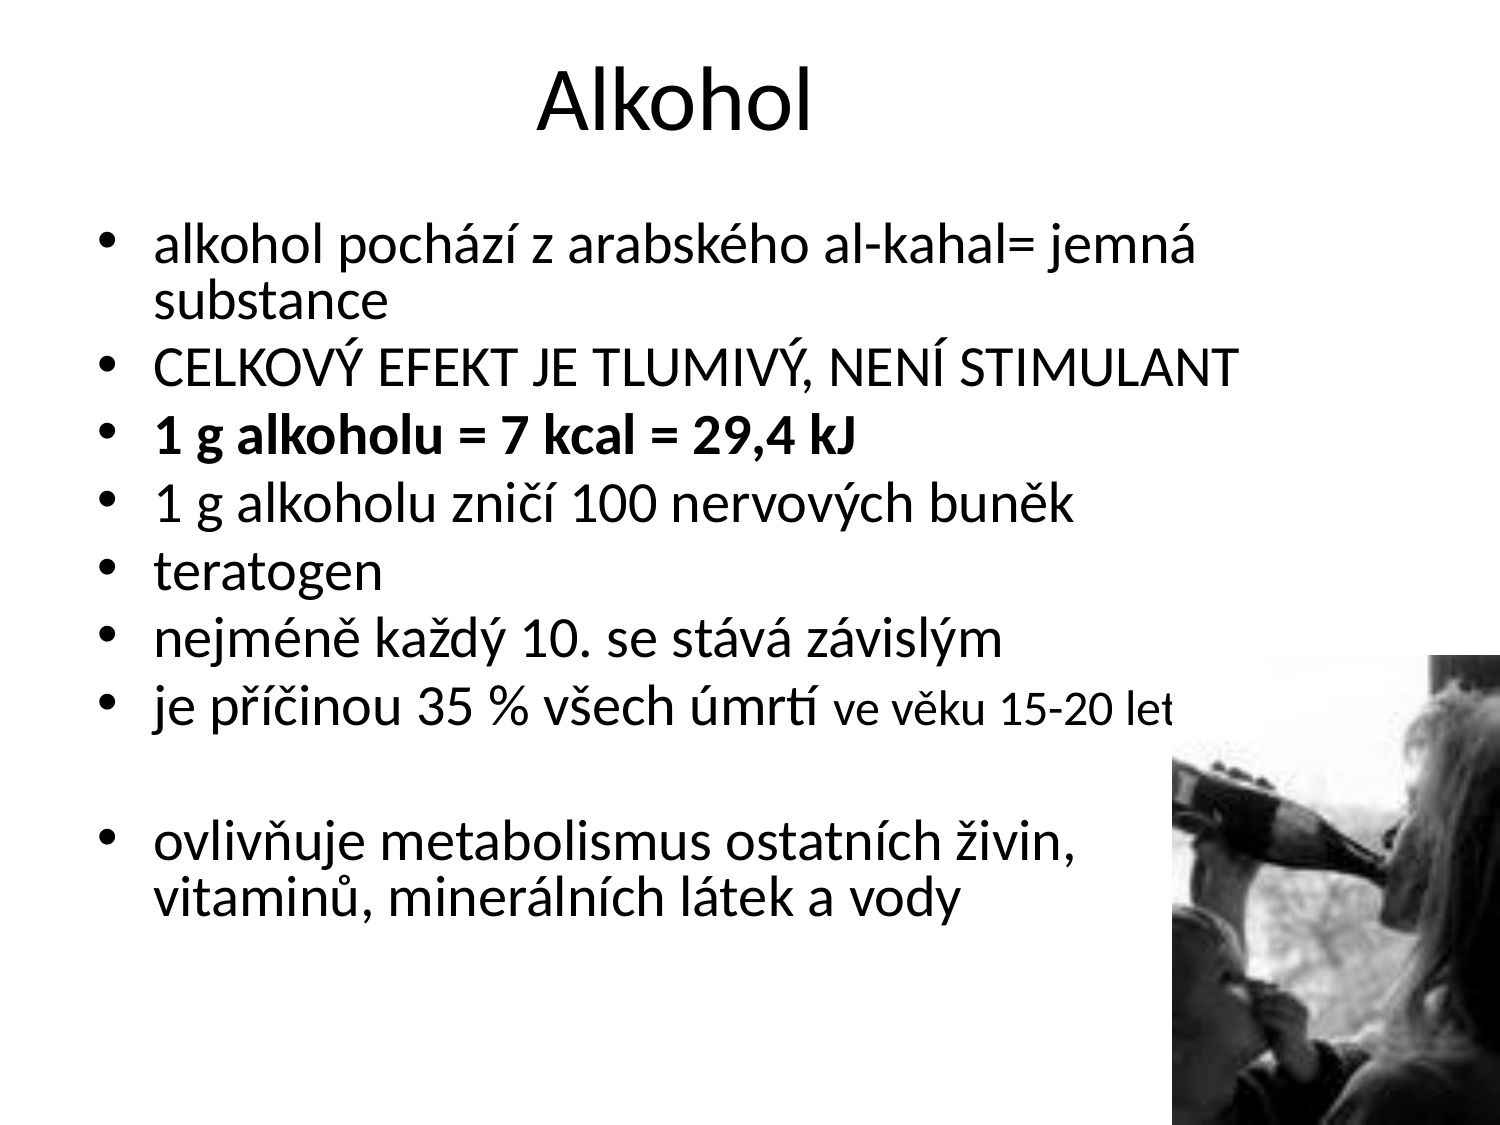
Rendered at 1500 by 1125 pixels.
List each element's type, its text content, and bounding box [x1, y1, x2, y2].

title Alkohol [81, 0, 1270, 188]
list alkohol pochází z arabského al-kahal= jemná substance CELKOVÝ EFEKT JE TLUMIVÝ, NENÍ STIMULANT 1 g alkoholu = 7 kcal = 29,4 kJ 1 g alkoholu zničí 100 nervových buněk teratogen nejméně každý 10. se stává závislým je příčinou 35 % všech úmrtí ve věku 15-20 let ovlivňuje metabolismus ostatních živin, vitaminů, minerálních látek a vody [81, 210, 1365, 1048]
picture [1172, 655, 1500, 1125]
